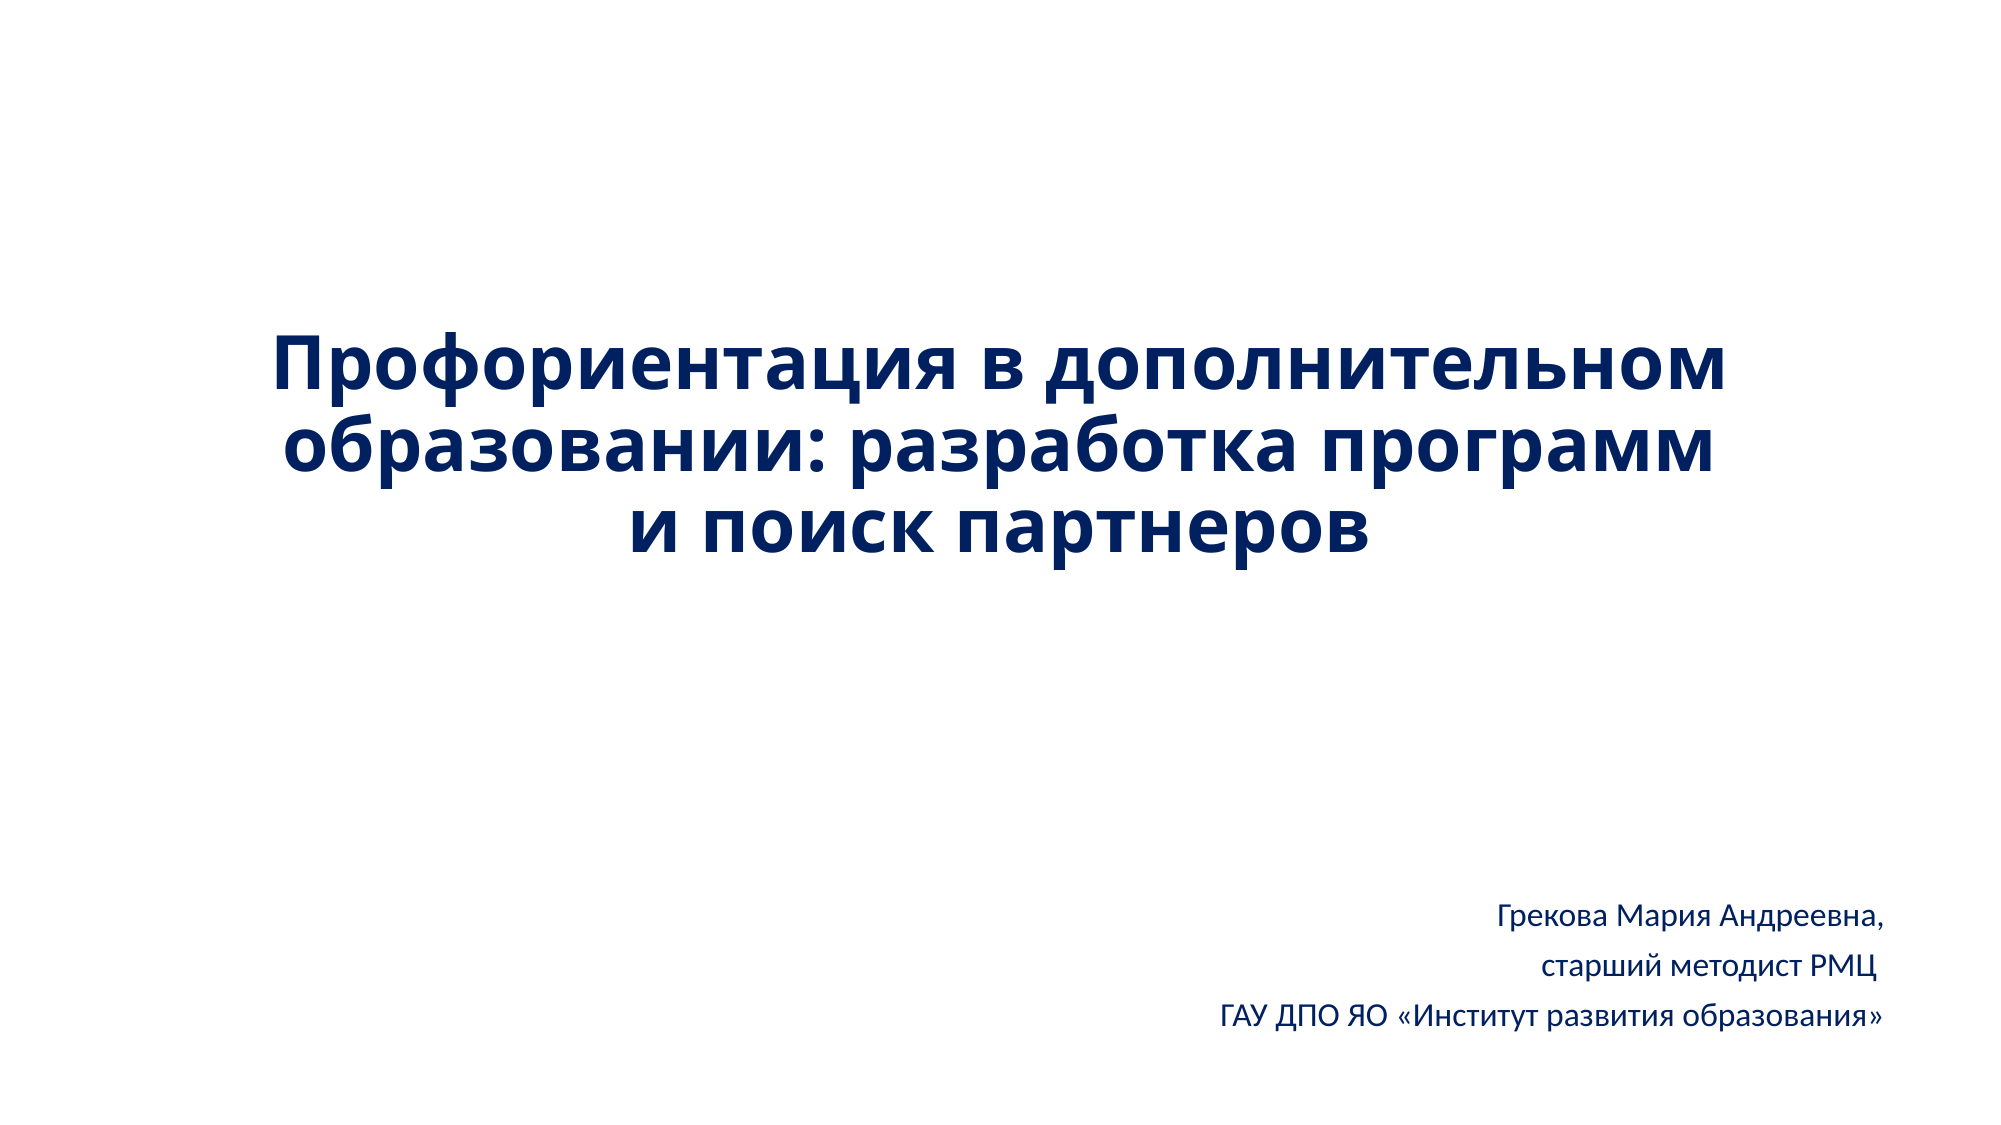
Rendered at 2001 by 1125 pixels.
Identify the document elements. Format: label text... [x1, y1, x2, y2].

subtitle Грекова Мария Андреевна, старший методист РМЦ ГАУ ДПО ЯО «Институт развития образования» [872, 889, 1900, 1042]
title Профориентация в дополнительном образовании: разработка программ и поиск партнеров [249, 184, 1750, 576]
